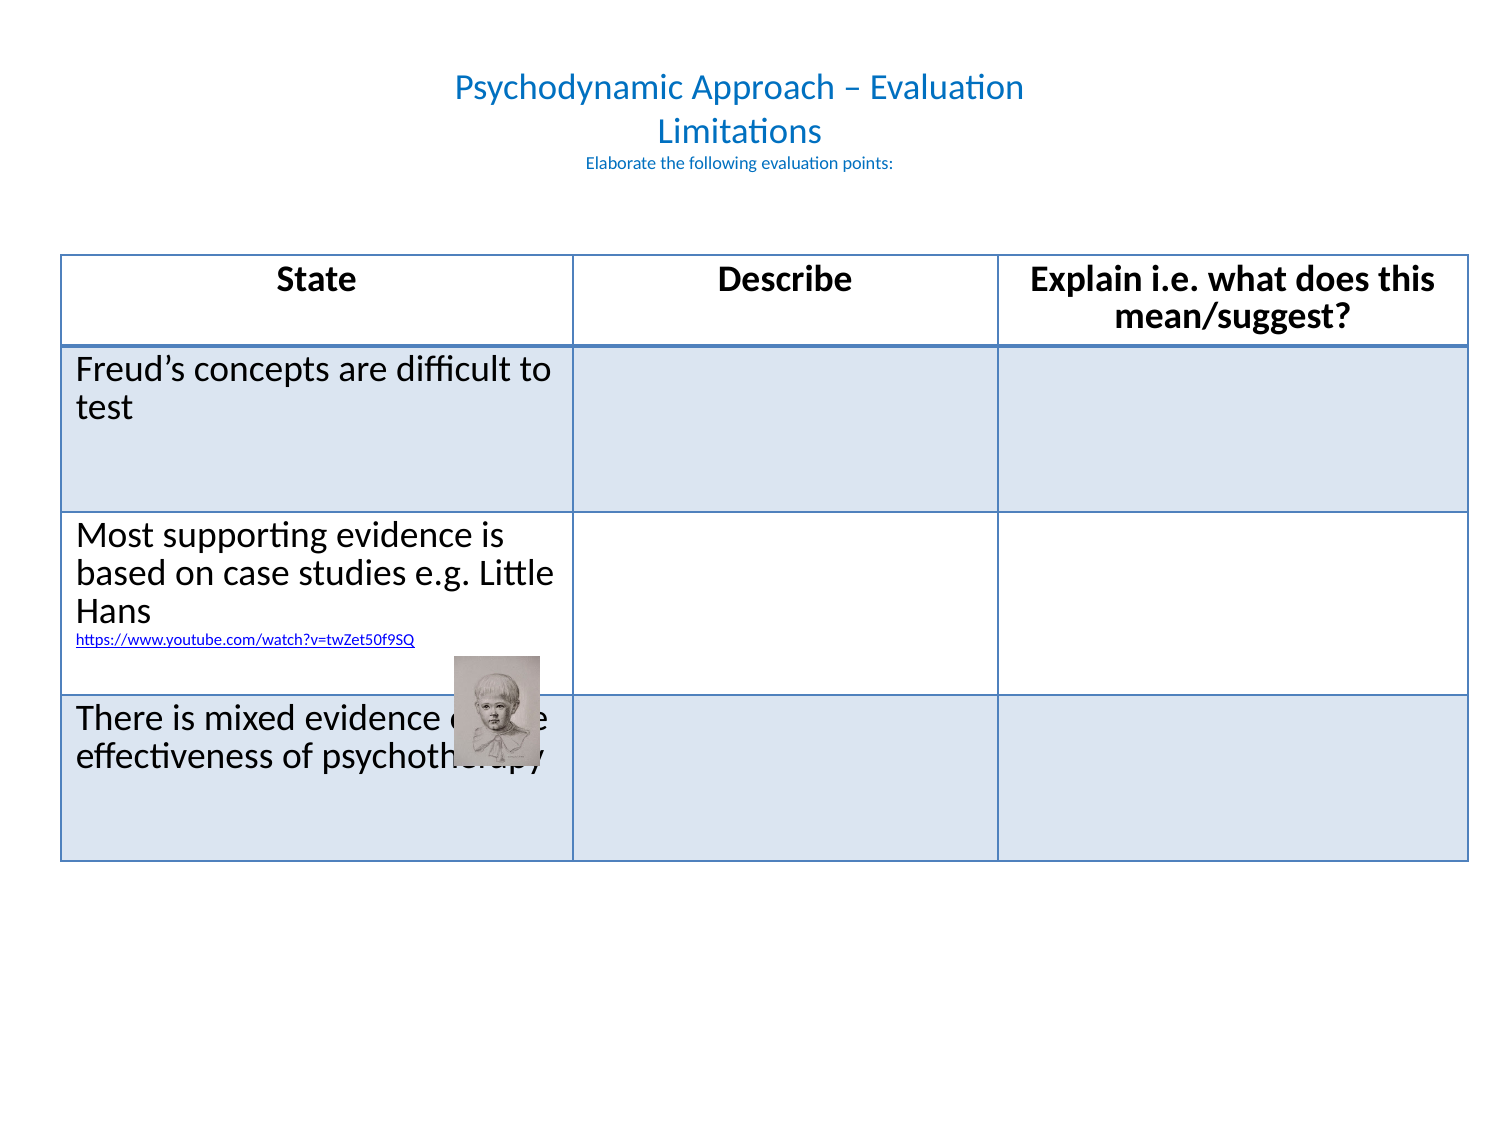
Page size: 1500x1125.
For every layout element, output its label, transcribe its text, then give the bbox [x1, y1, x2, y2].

table_cell [574, 513, 997, 694]
picture [454, 656, 540, 767]
table_cell [574, 696, 997, 860]
table_header Explain i.e. what does this mean/suggest? [999, 256, 1467, 344]
table_cell Most supporting evidence is based on case studies e.g. Little Hans https://www.youtube.com/watch?v=twZet50f9SQ [62, 513, 572, 694]
table_header State [62, 256, 572, 344]
table_cell There is mixed evidence on the effectiveness of psychotherapy [62, 696, 572, 860]
table_header Describe [574, 256, 997, 344]
title Psychodynamic Approach – Evaluation Limitations Elaborate the following evaluation points: [64, 54, 1415, 183]
table_cell [999, 513, 1467, 694]
table_cell [999, 696, 1467, 860]
table_cell [574, 348, 997, 511]
table_cell [999, 348, 1467, 511]
table_cell Freud’s concepts are difficult to test [62, 348, 572, 511]
